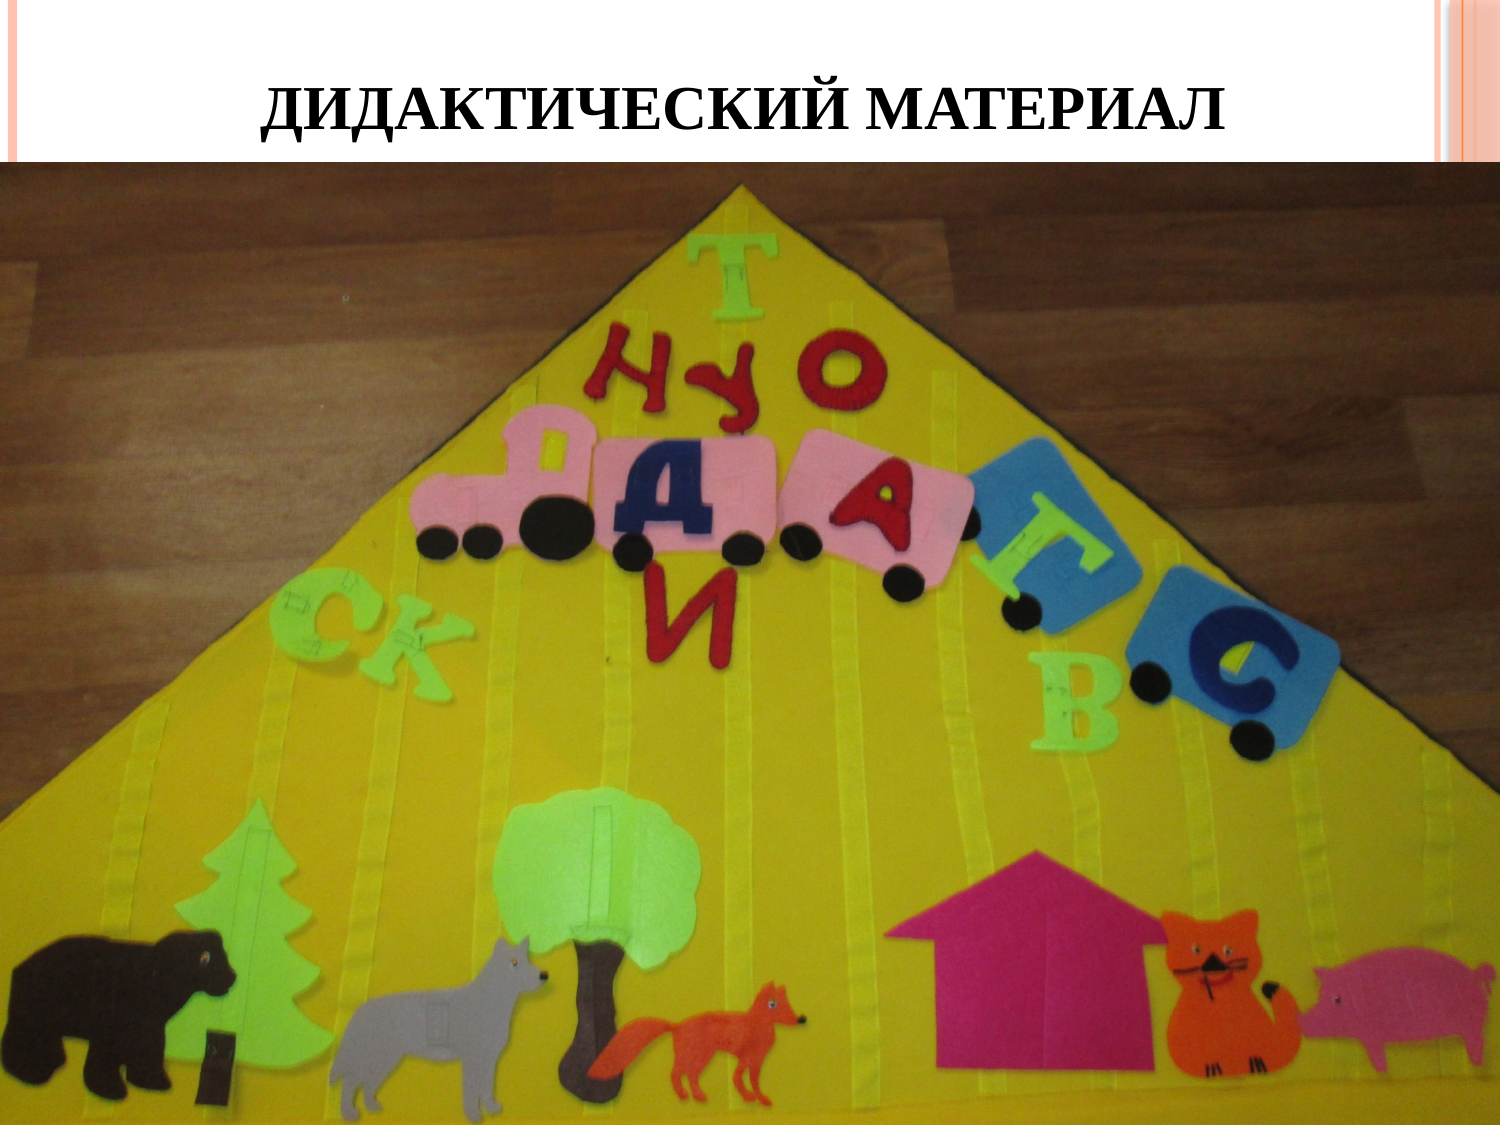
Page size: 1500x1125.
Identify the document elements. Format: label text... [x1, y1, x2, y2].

title Дидактический материал [75, 45, 1413, 150]
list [0, 161, 1500, 1125]
